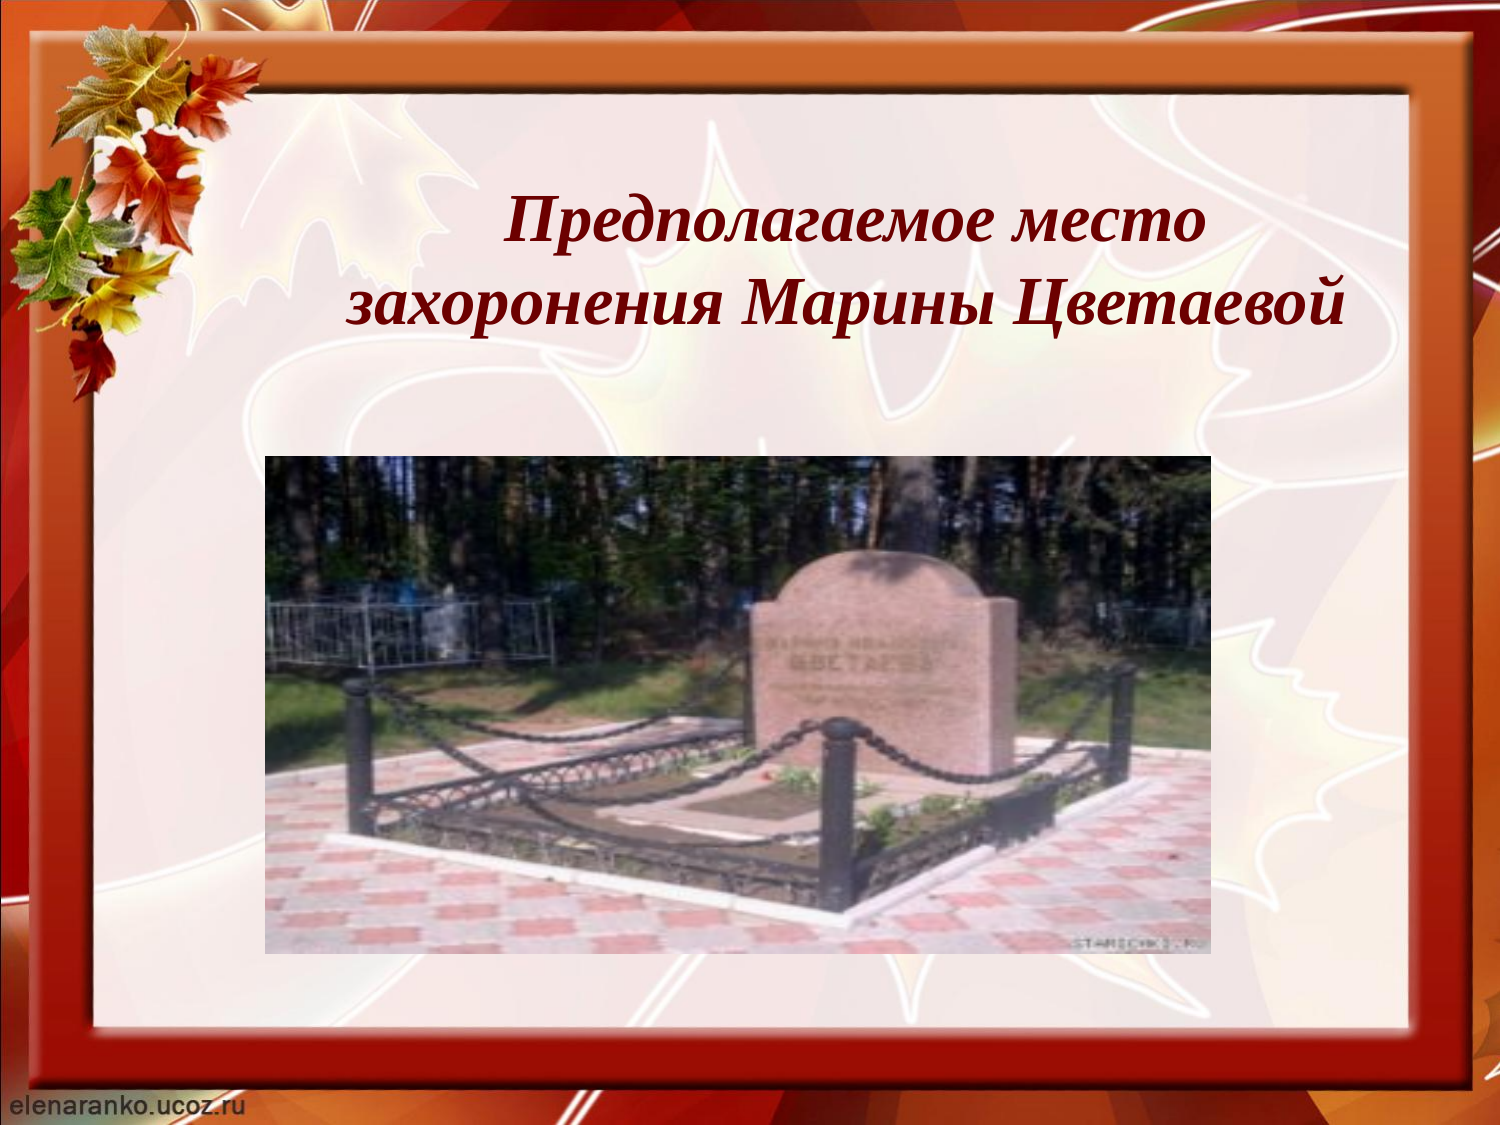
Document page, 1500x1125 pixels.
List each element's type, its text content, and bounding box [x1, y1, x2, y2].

picture [0, 0, 1500, 1125]
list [265, 455, 1211, 954]
title Предполагаемое место захоронения Марины Цветаевой [312, 137, 1400, 374]
